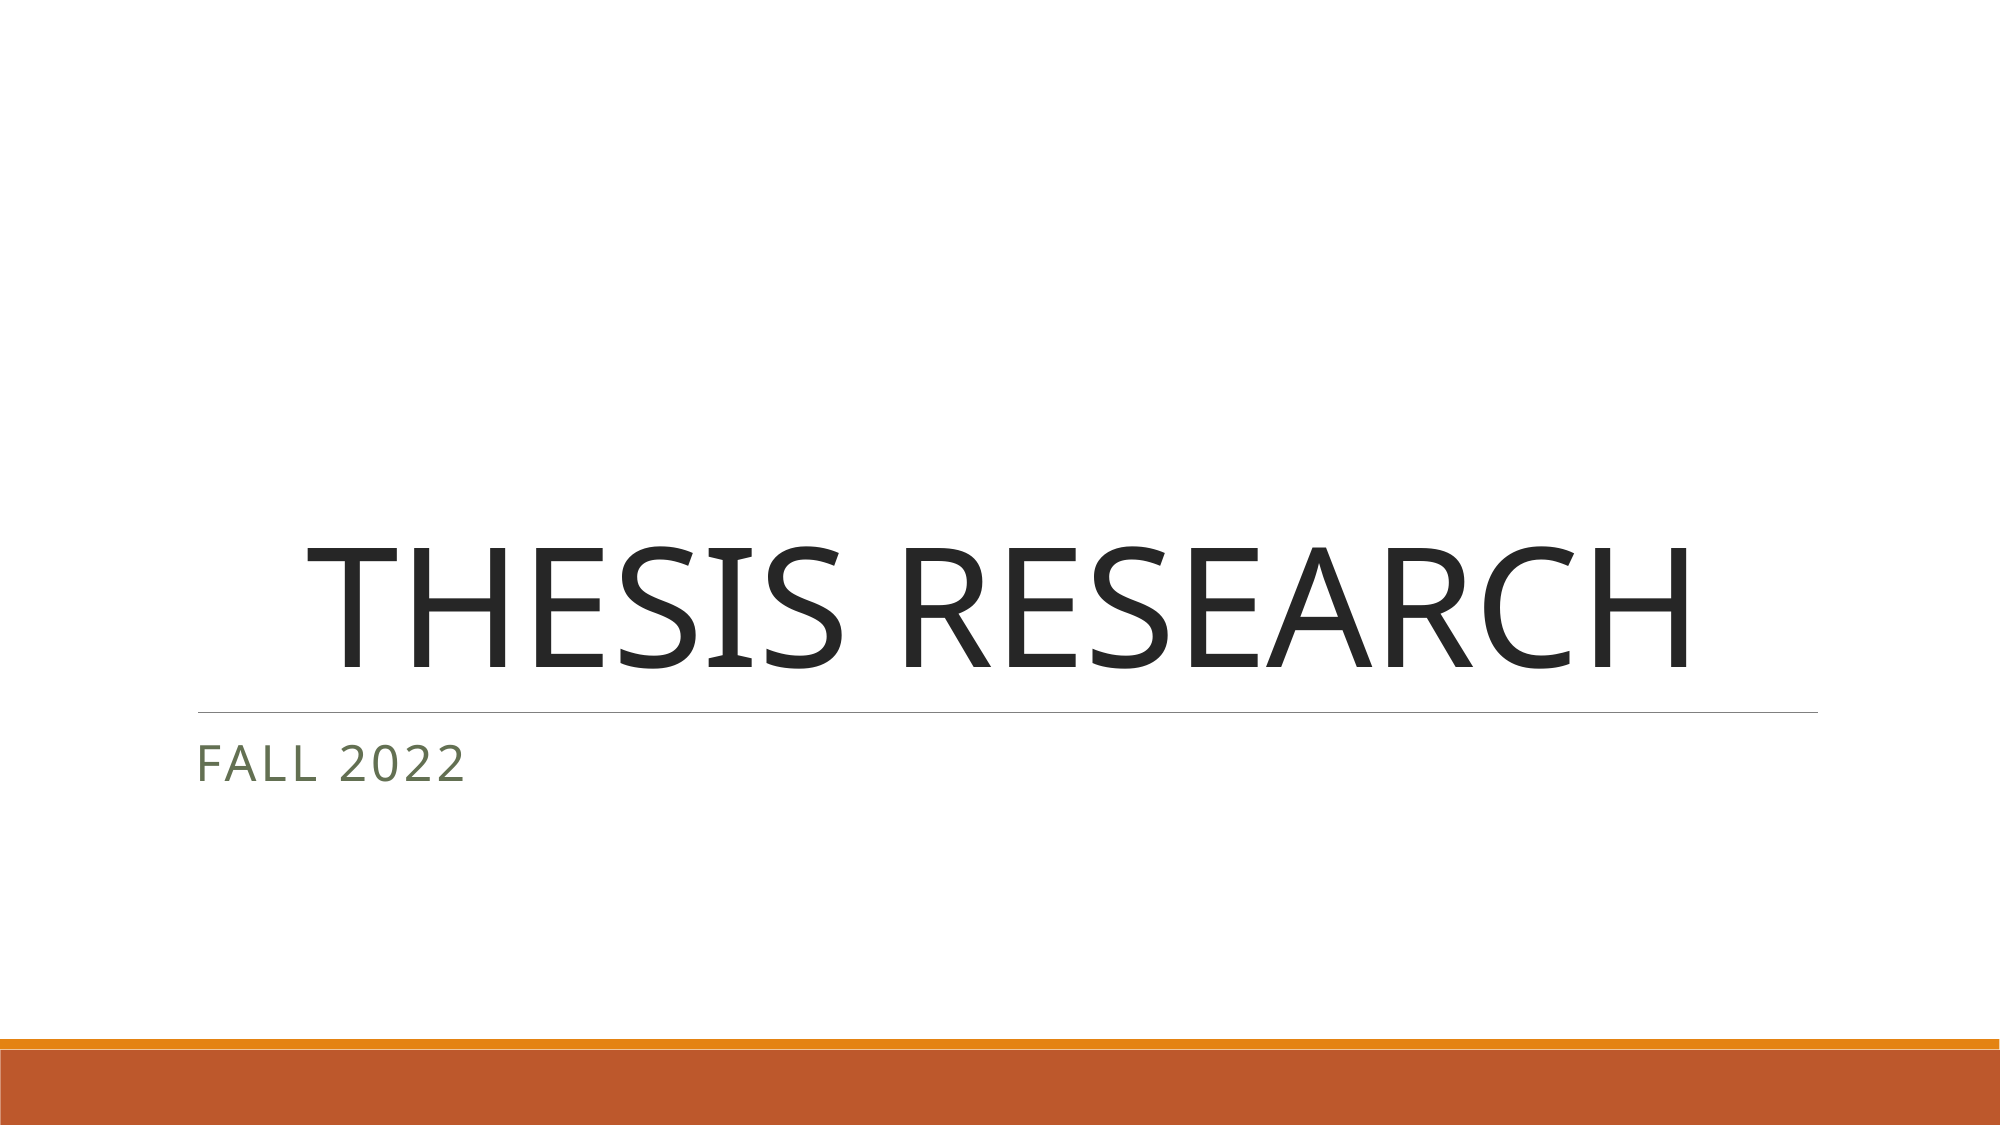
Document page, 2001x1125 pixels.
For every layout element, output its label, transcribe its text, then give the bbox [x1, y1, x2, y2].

subtitle FALL 2022 [180, 730, 1831, 919]
title THESIS RESEARCH [180, 124, 1830, 710]
